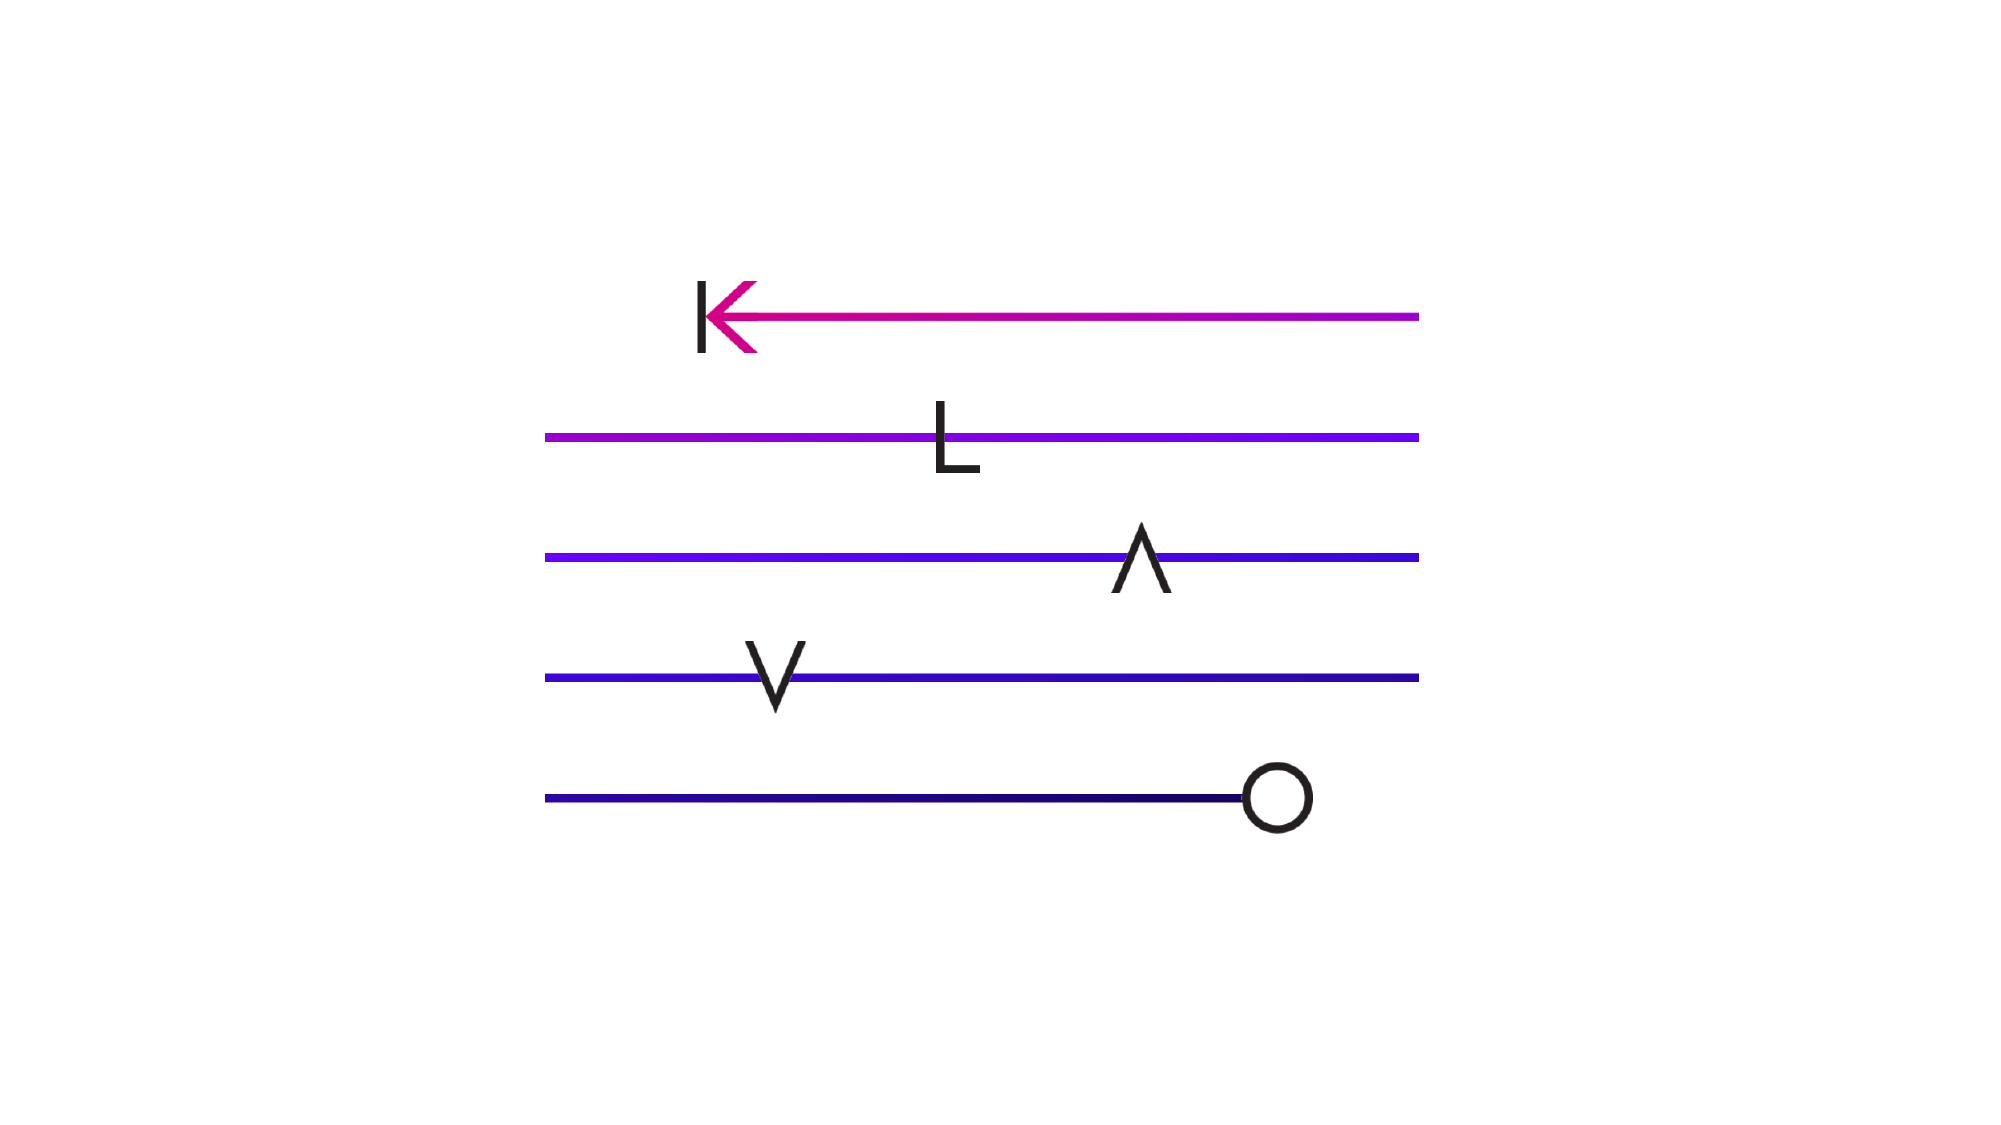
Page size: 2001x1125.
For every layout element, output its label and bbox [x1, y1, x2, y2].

list [505, 273, 1456, 843]
